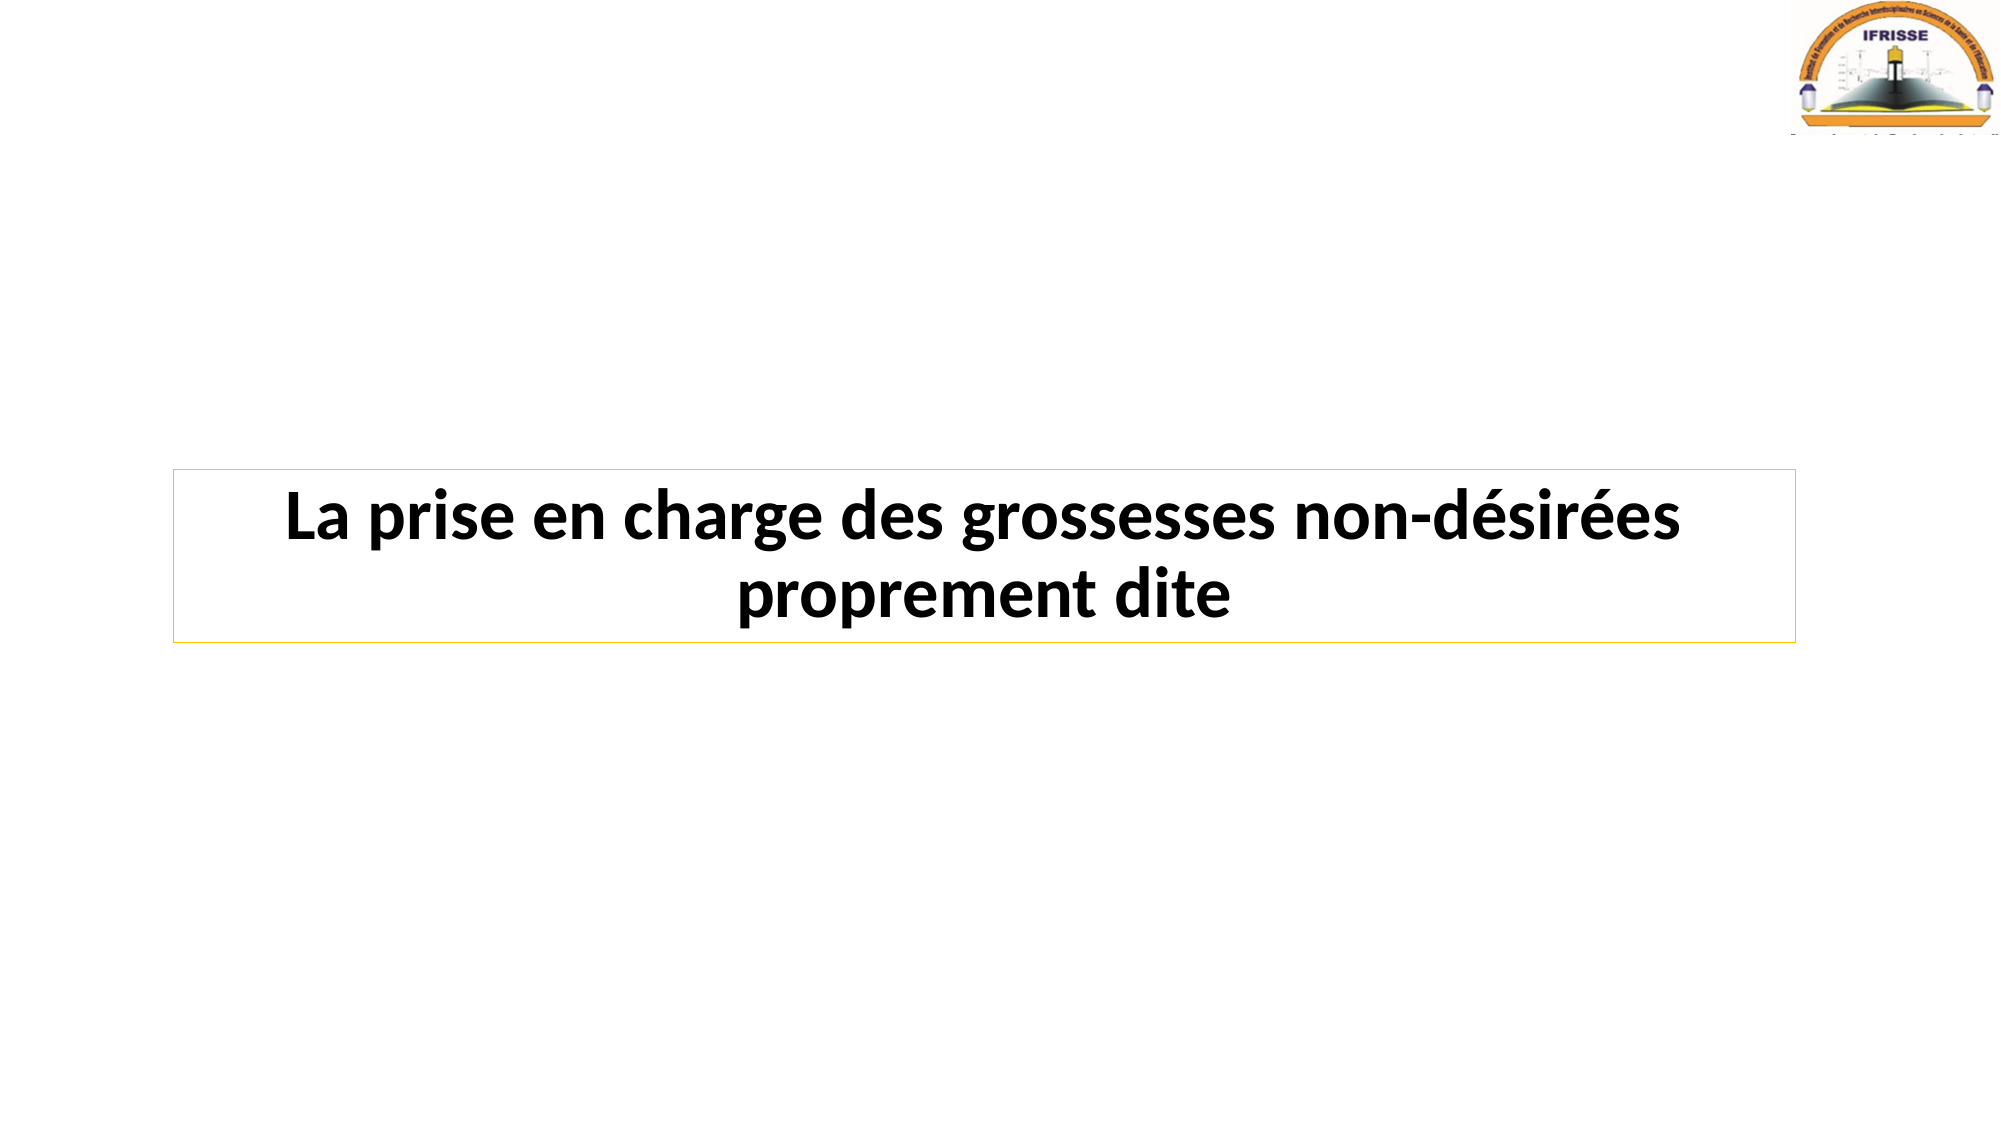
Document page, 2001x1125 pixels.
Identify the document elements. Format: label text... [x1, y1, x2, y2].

title La prise en charge des grossesses non-désirées proprement dite [173, 469, 1796, 643]
picture [1791, 0, 2000, 135]
